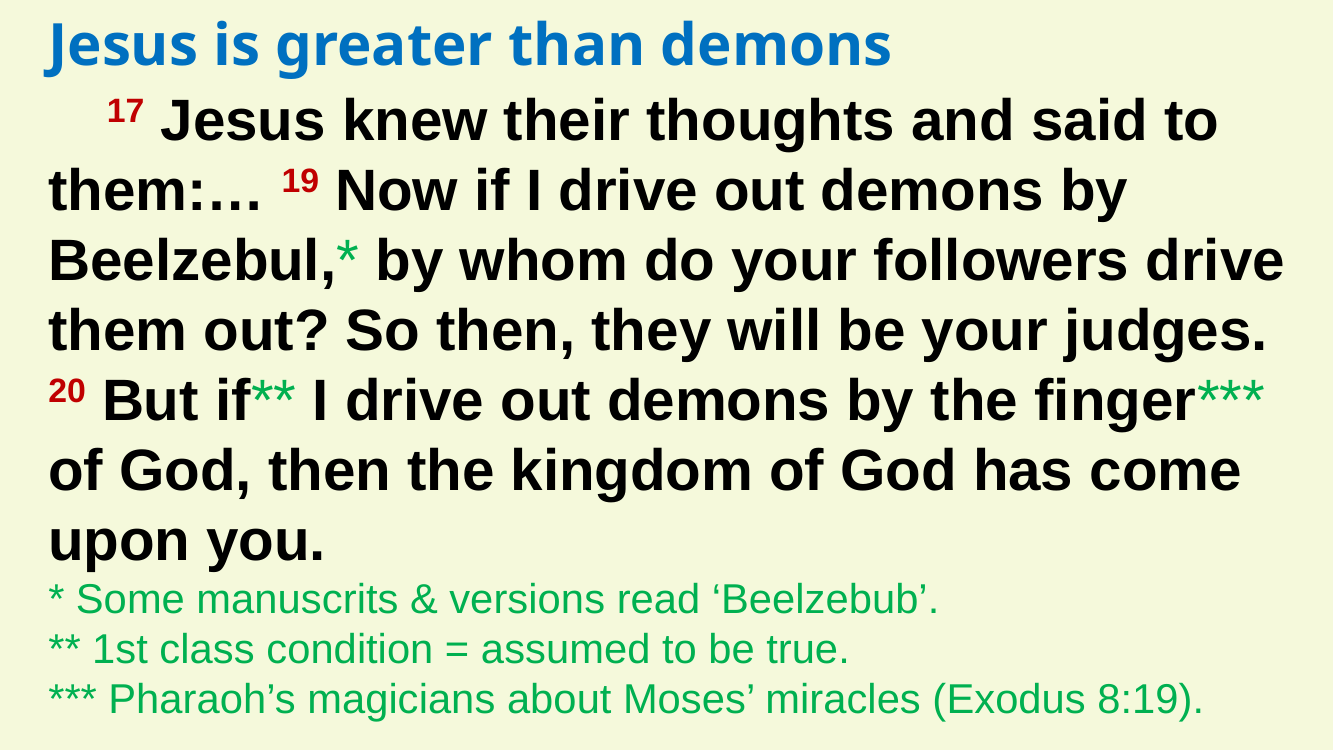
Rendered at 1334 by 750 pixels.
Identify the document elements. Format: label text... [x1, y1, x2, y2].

text_box 17 Jesus knew their thoughts and said to them:… 19 Now if I drive out demons by Beelzebul,* by whom do your followers drive them out? So then, they will be your judges. 20 But if** I drive out demons by the finger*** of God, then the kingdom of God has come upon you. * Some manuscrits & versions read ‘Beelzebub’. ** 1st class condition = assumed to be true. *** Pharaoh’s magicians about Moses’ miracles (Exodus 8:19). [33, 74, 1334, 730]
text_box Jesus is greater than demons [33, 0, 1276, 74]
